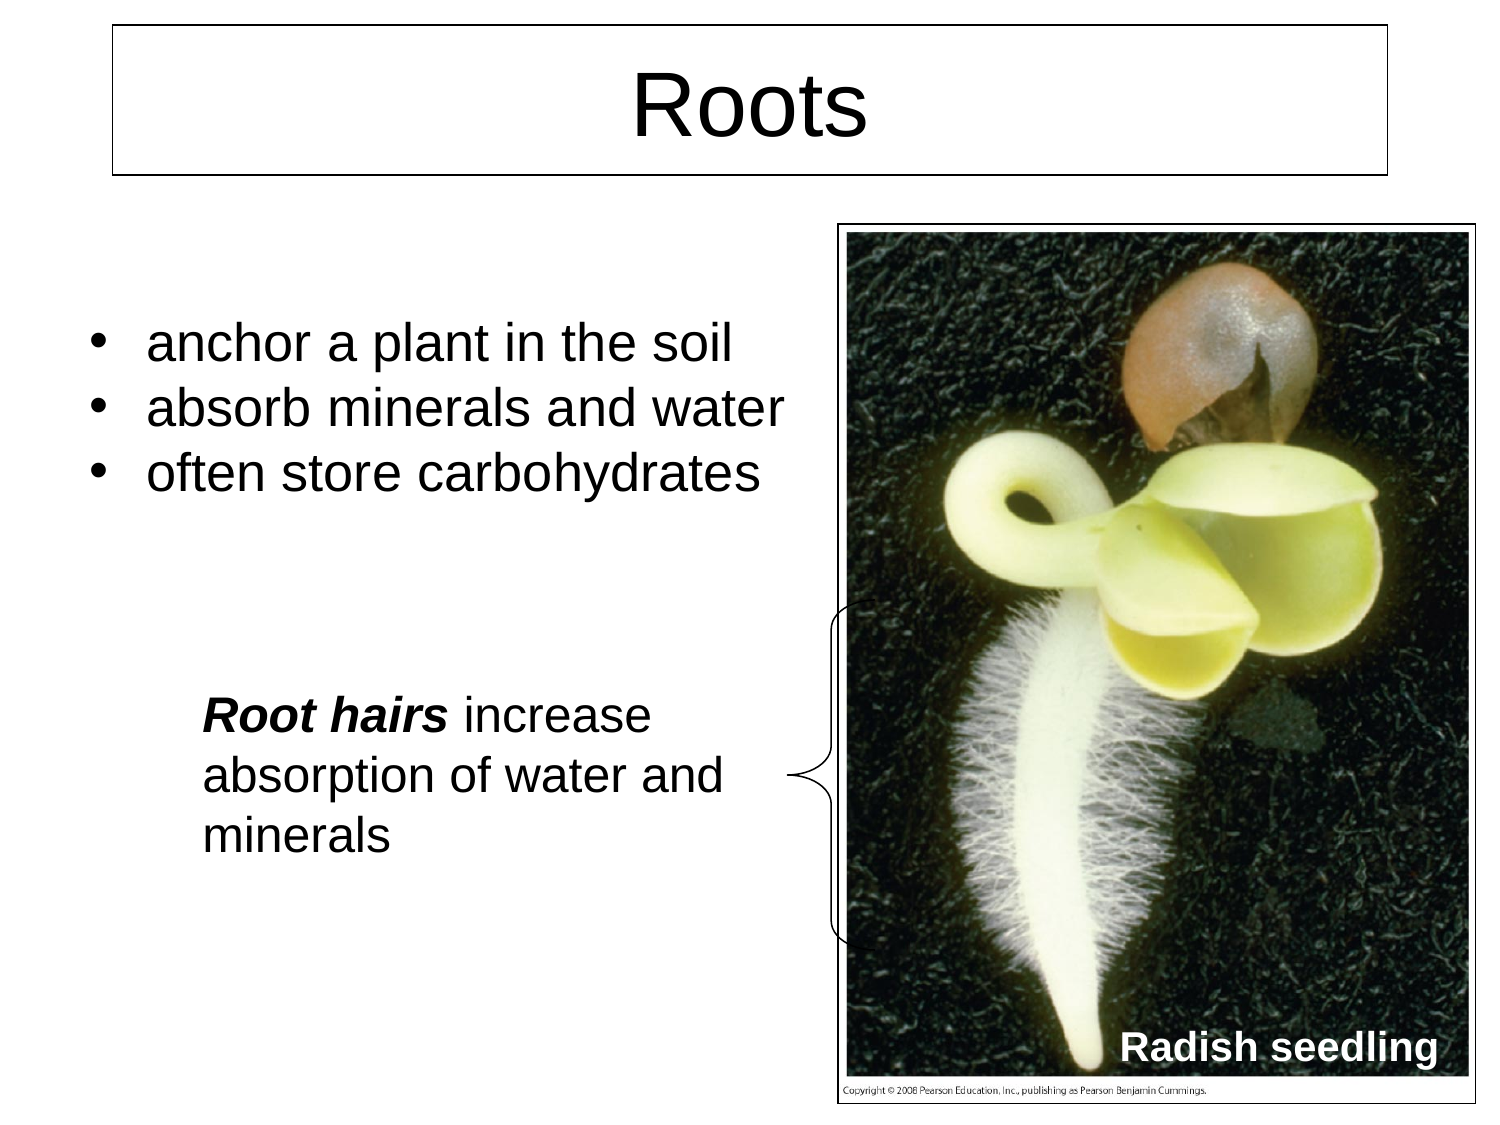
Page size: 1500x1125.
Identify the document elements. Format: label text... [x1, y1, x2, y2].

picture [838, 224, 1476, 1103]
text_box [787, 620, 833, 930]
text_box Root hairs increase absorption of water and minerals [187, 674, 750, 870]
title Roots [112, 24, 1388, 176]
text_box anchor a plant in the soil absorb minerals and water often store carbohydrates [74, 299, 825, 510]
